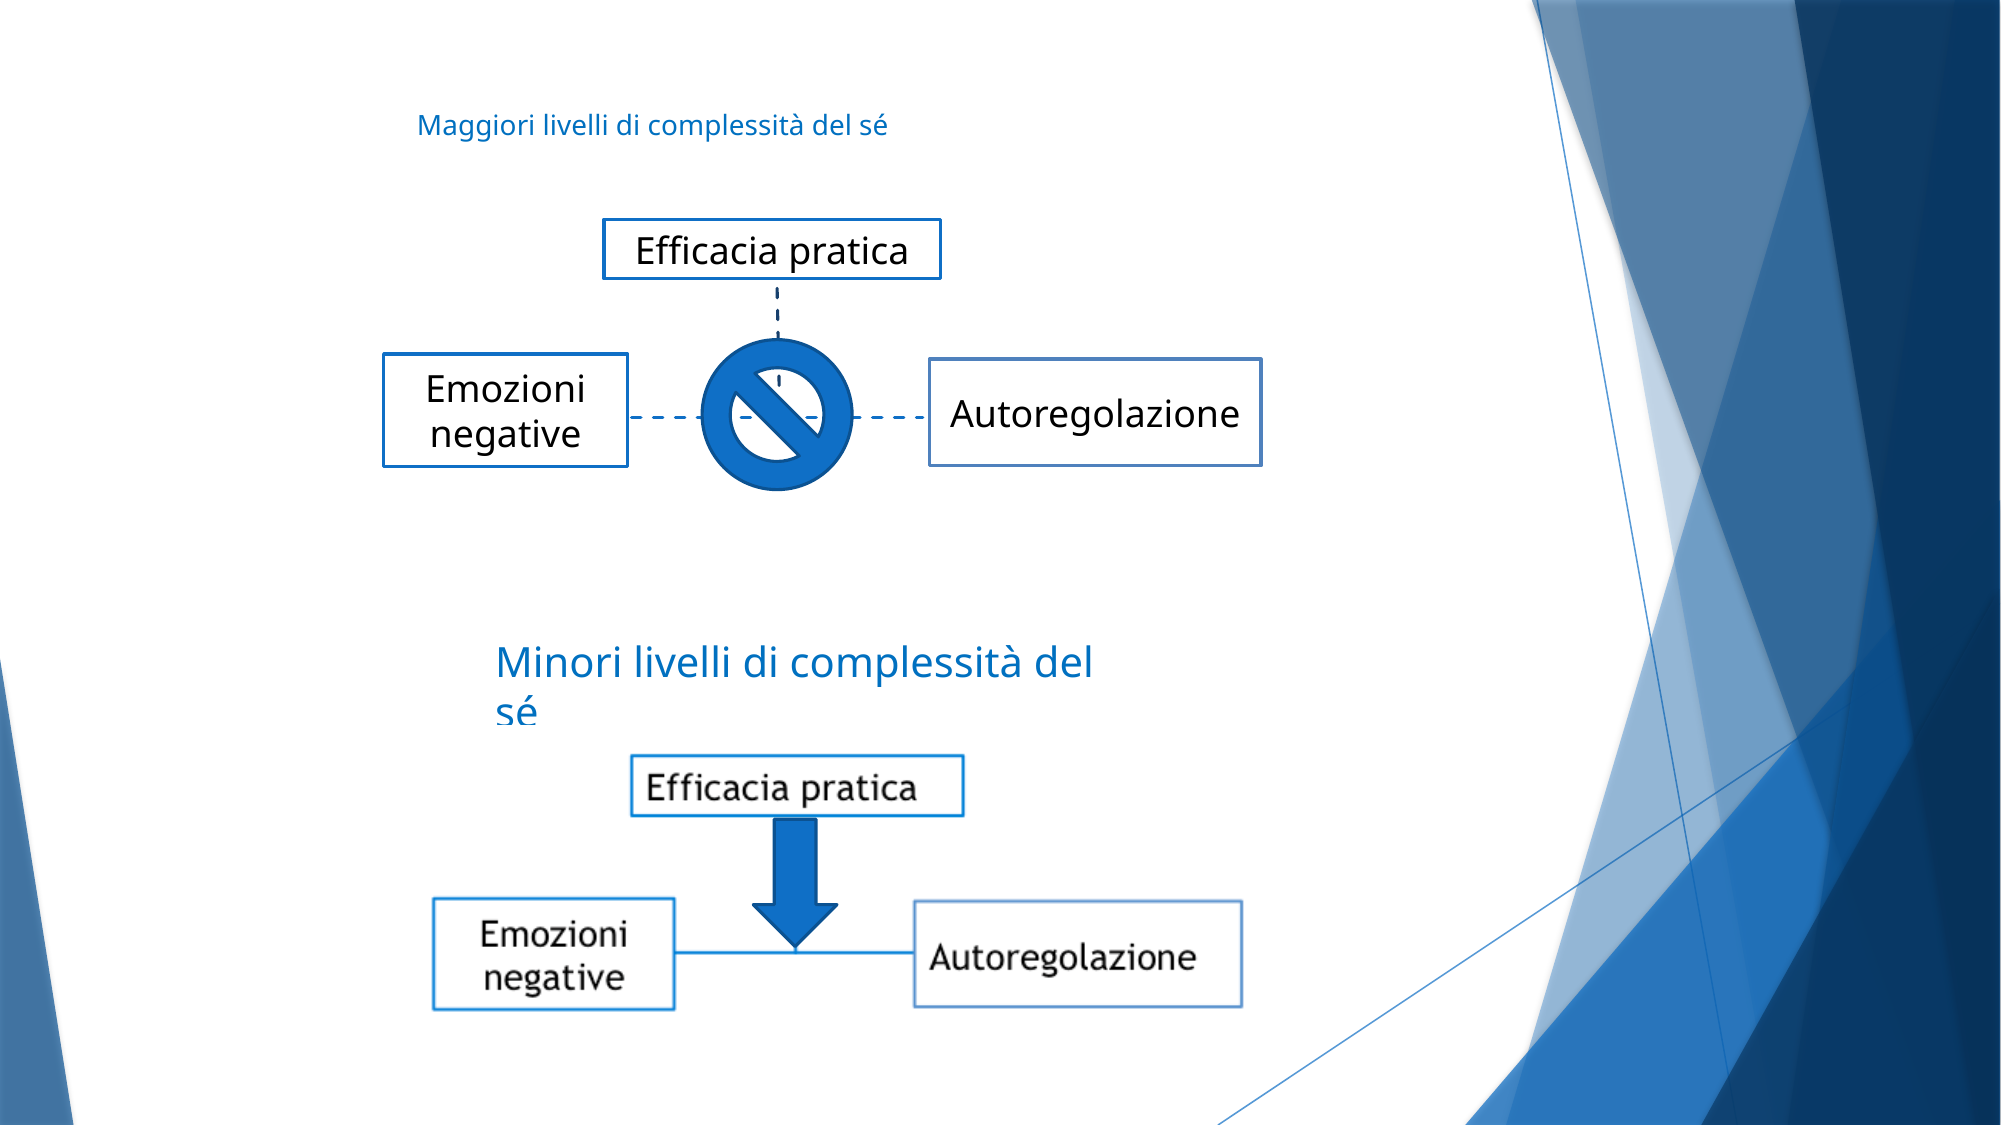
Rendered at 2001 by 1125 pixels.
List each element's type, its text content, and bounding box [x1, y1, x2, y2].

text_box Autoregolazione [928, 357, 1263, 467]
text_box [785, 338, 854, 415]
text_box Efficacia pratica [602, 218, 942, 280]
picture [412, 725, 1262, 1059]
text_box [701, 427, 853, 492]
list Maggiori livelli di complessità del sé [398, 99, 1161, 183]
text_box Minori livelli di complessità del sé [480, 628, 1161, 724]
text_box Emozioni negative [382, 352, 629, 468]
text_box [776, 287, 781, 421]
text_box [700, 338, 771, 415]
